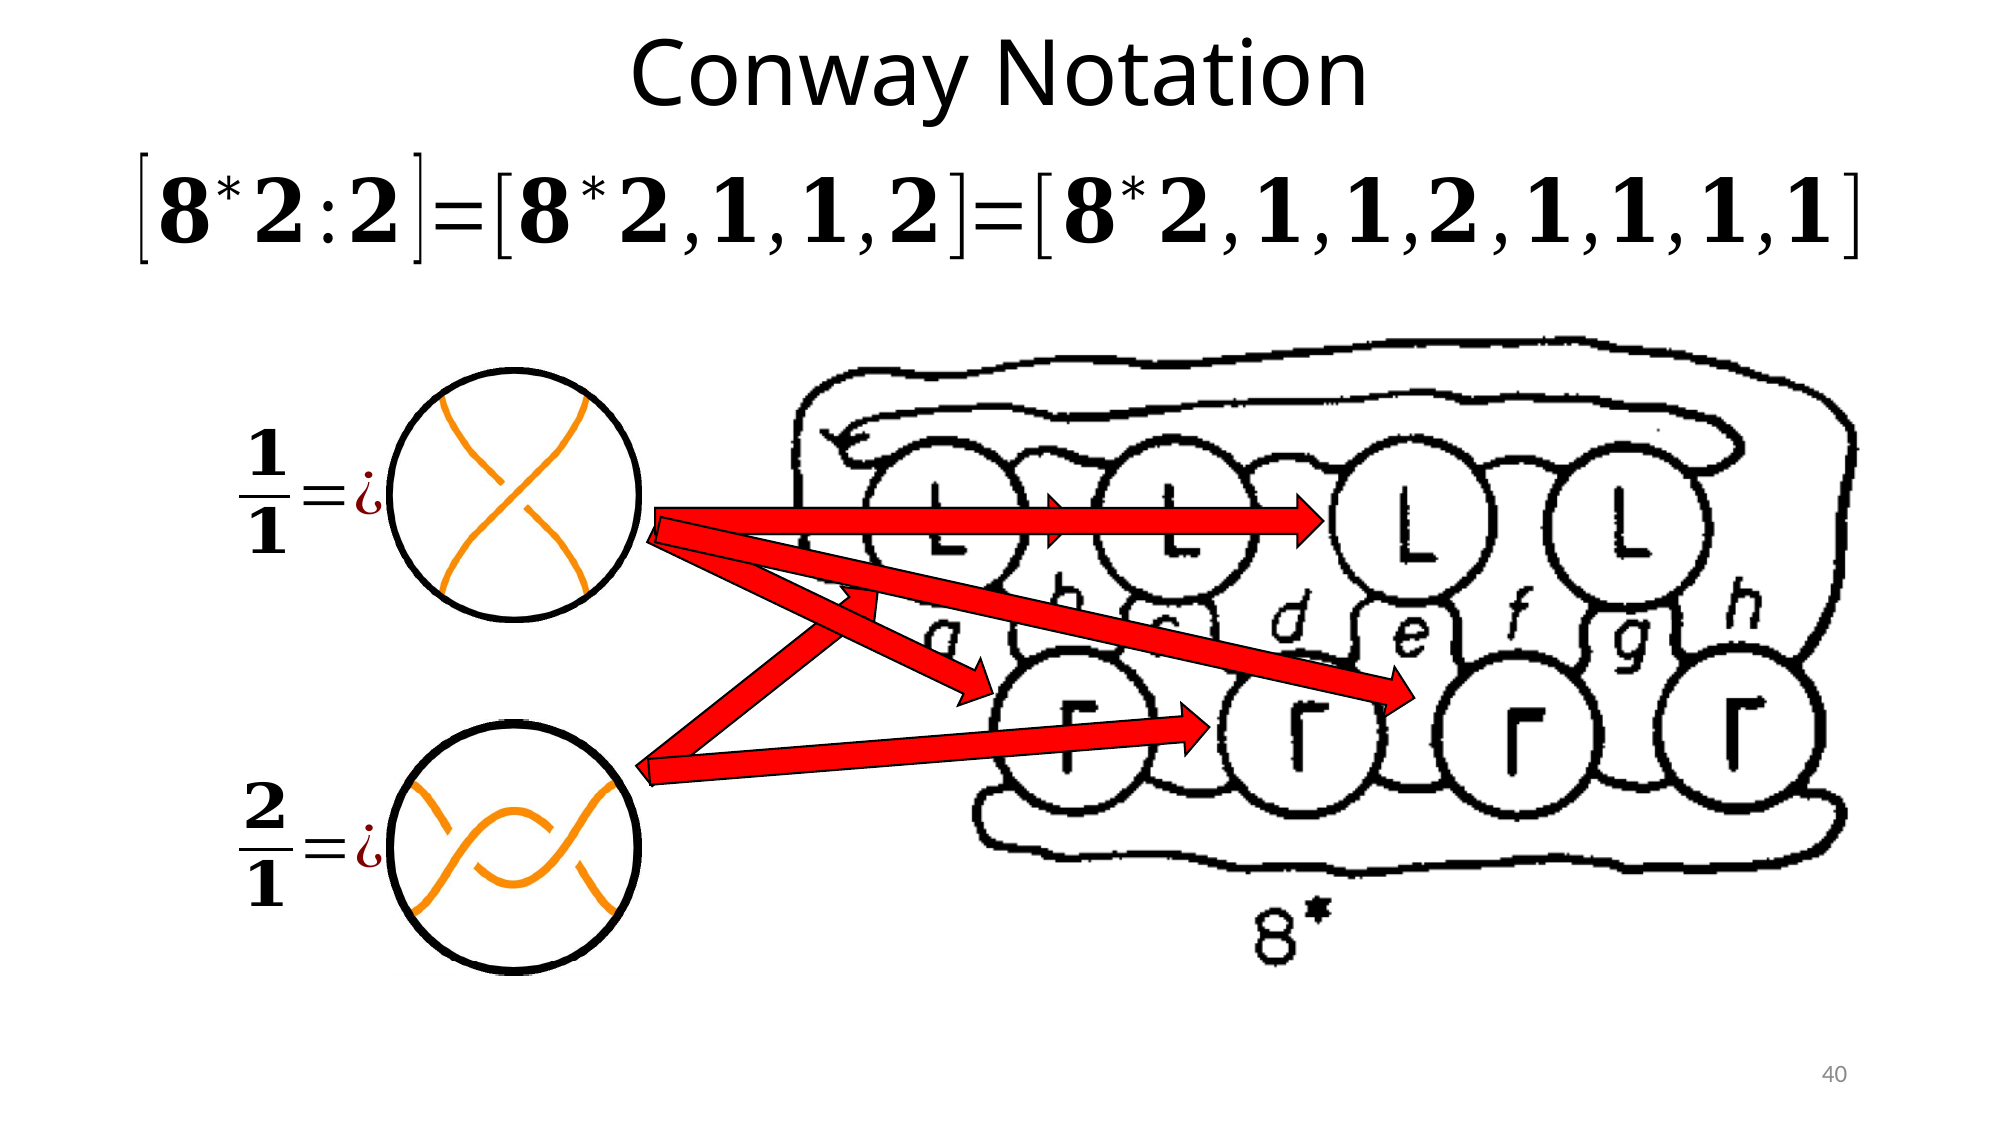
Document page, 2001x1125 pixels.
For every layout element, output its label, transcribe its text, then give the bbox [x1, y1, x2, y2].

text_box [653, 515, 778, 571]
text_box [645, 525, 778, 606]
picture [778, 320, 1870, 976]
picture [386, 719, 642, 976]
picture [386, 367, 642, 623]
text_box [642, 652, 778, 783]
slide_number 40 [1412, 1042, 1863, 1103]
text_box [654, 506, 778, 536]
text_box [646, 747, 778, 786]
title Conway Notation [17, 15, 1983, 137]
